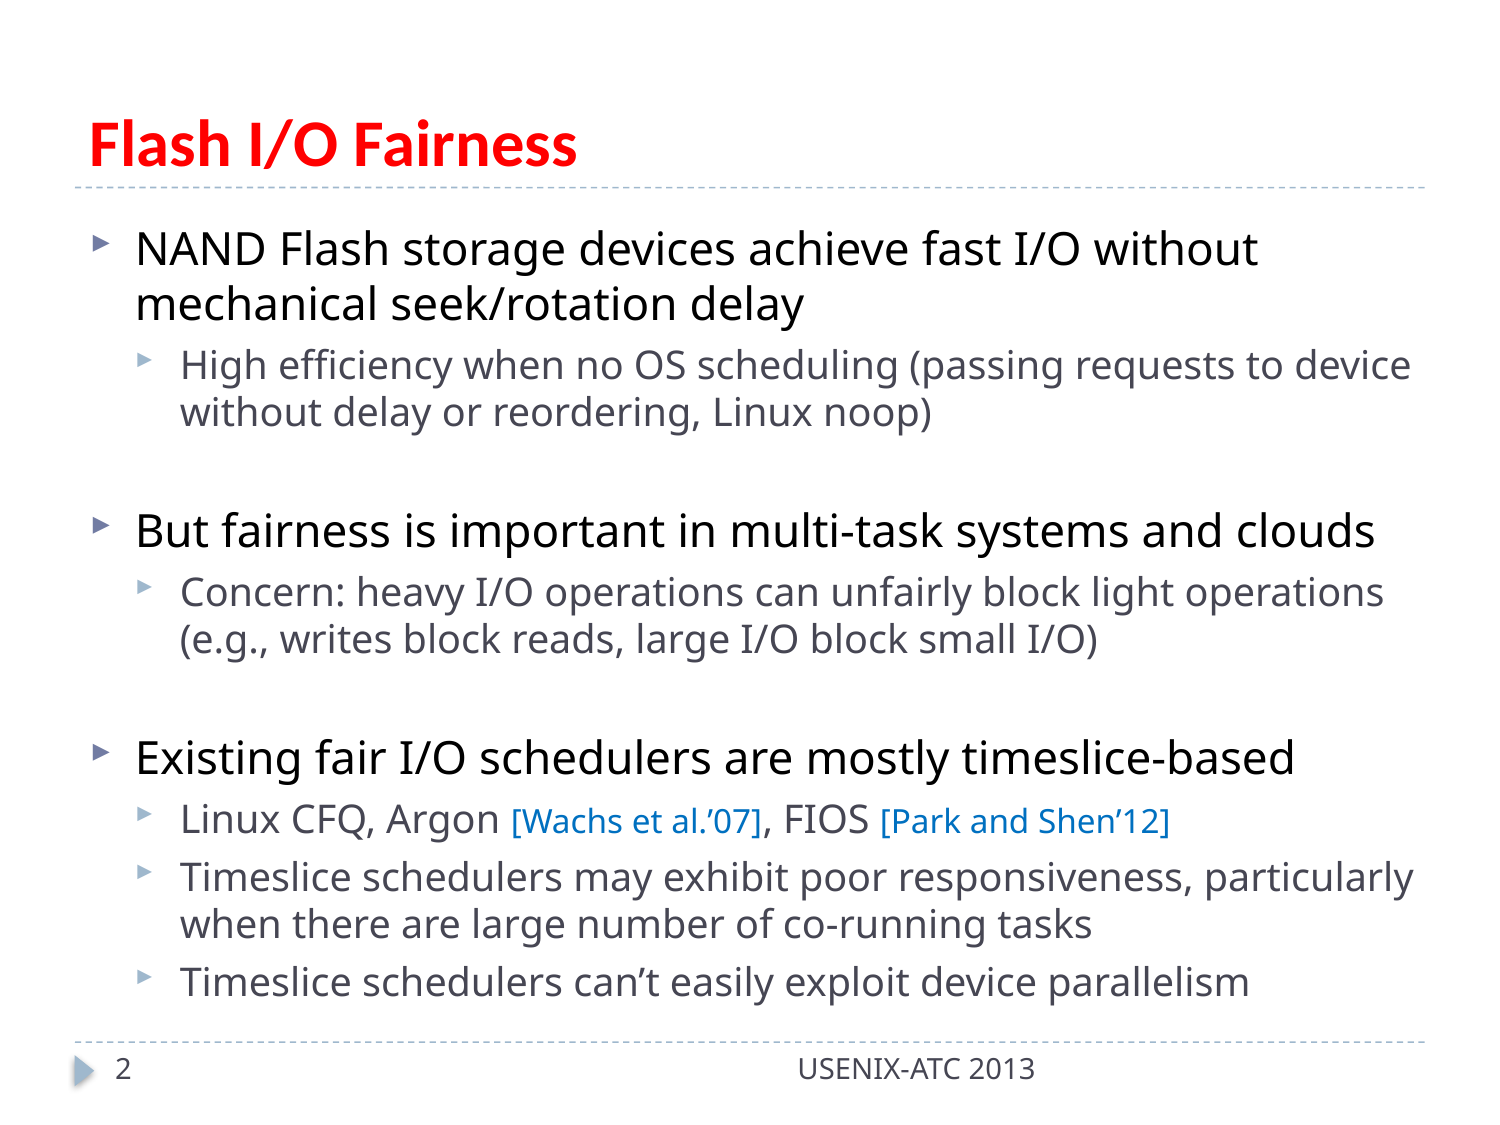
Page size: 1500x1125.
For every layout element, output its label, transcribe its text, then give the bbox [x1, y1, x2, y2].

list NAND Flash storage devices achieve fast I/O without mechanical seek/rotation delay High efficiency when no OS scheduling (passing requests to device without delay or reordering, Linux noop) But fairness is important in multi-task systems and clouds Concern: heavy I/O operations can unfairly block light operations (e.g., writes block reads, large I/O block small I/O) Existing fair I/O schedulers are mostly timeslice-based Linux CFQ, Argon [Wachs et al.’07], FIOS [Park and Shen’12] Timeslice schedulers may exhibit poor responsiveness, particularly when there are large number of co-running tasks Timeslice schedulers can’t easily exploit device parallelism [75, 212, 1438, 1038]
footer USENIX-ATC 2013 [475, 1042, 1051, 1103]
title Flash I/O Fairness [75, 0, 1425, 188]
slide_number 2 [100, 1042, 426, 1103]
